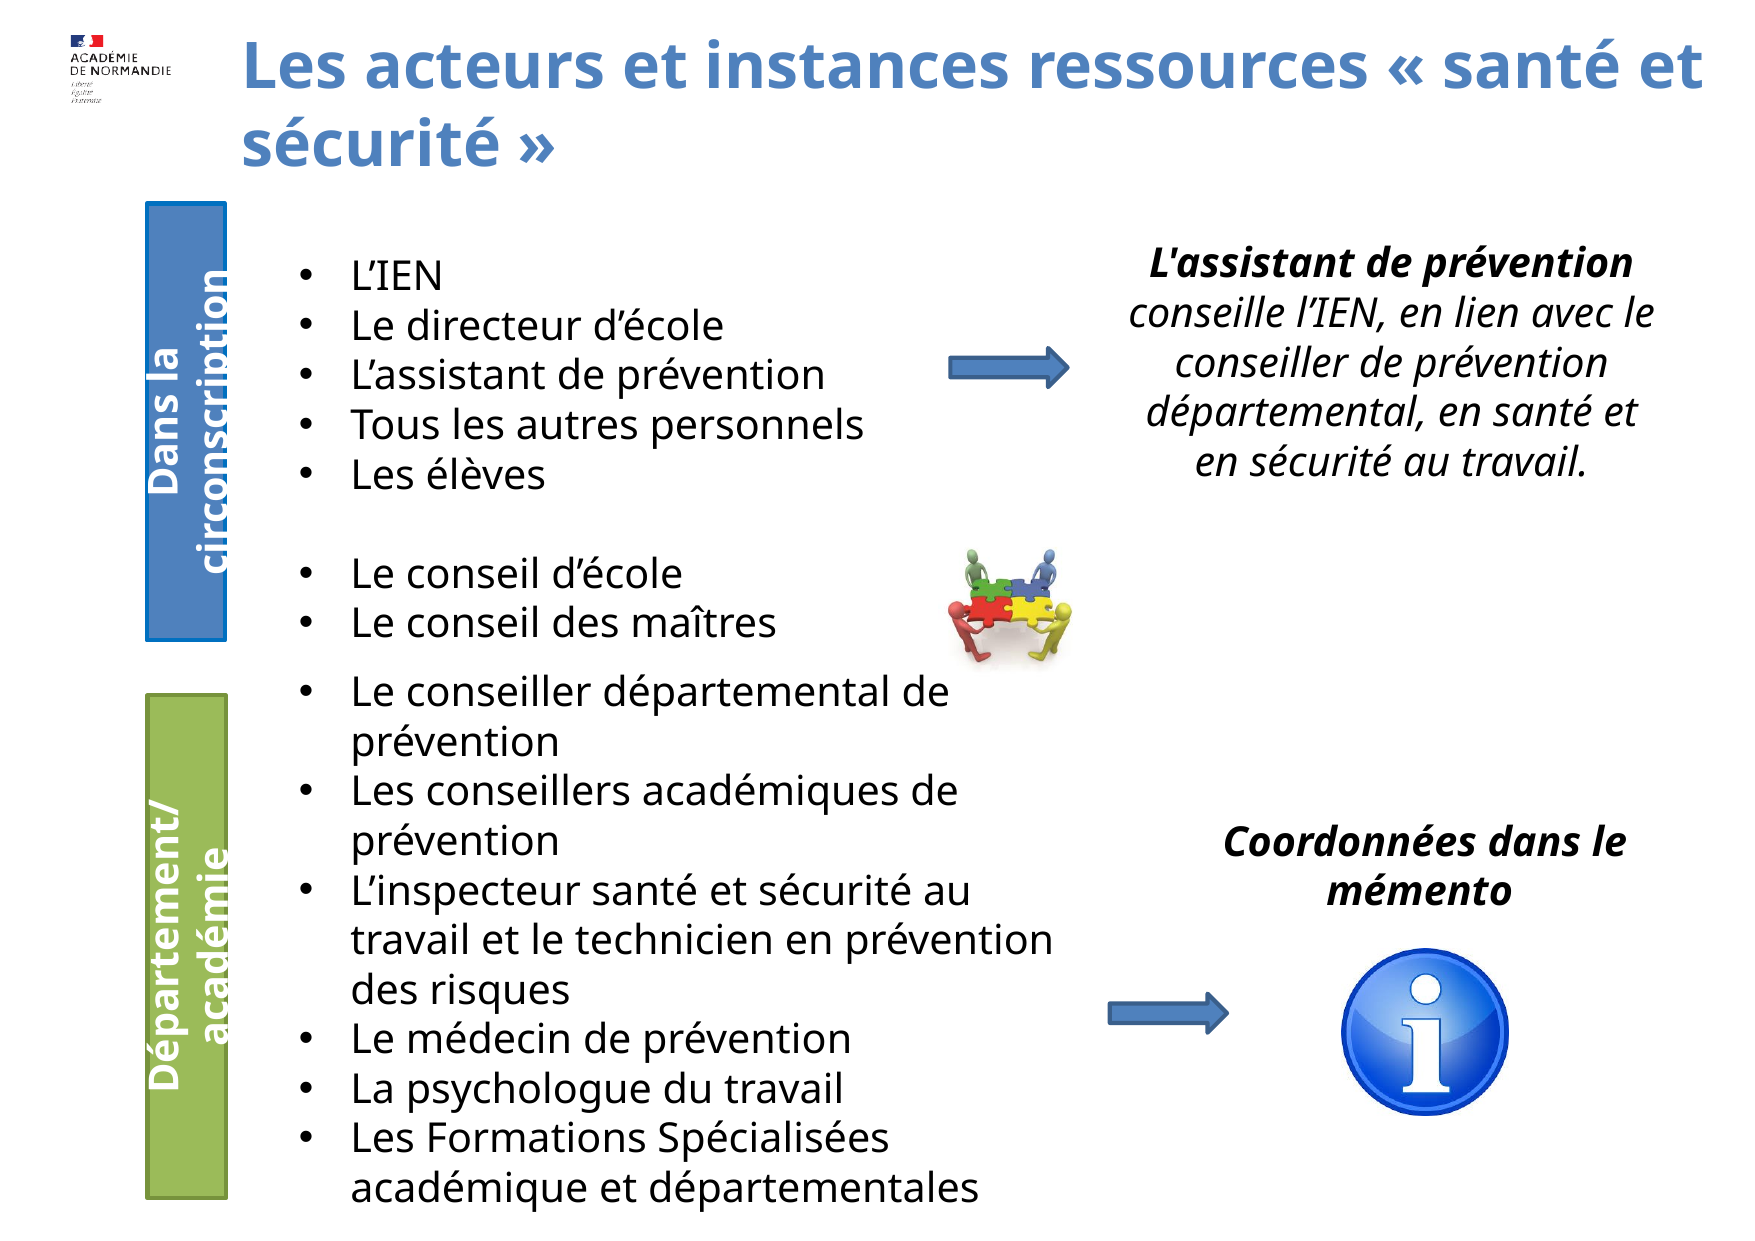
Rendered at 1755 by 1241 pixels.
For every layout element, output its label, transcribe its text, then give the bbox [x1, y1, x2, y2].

text_box Coordonnées dans le mémento [1164, 807, 1686, 971]
picture [1341, 948, 1509, 1117]
text_box L'assistant de prévention conseille l’IEN, en lien avec le conseiller de prévention départemental, en santé et en sécurité au travail. [1111, 229, 1672, 492]
picture [70, 35, 171, 103]
text_box [948, 346, 1070, 390]
text_box Les acteurs et instances ressources « santé et sécurité » [225, 23, 1749, 180]
text_box L’IEN Le directeur d’école L’assistant de prévention Tous les autres personnels Les élèves Le conseil d’école Le conseil des maîtres [283, 241, 1053, 657]
text_box Dans la circonscription [145, 201, 227, 642]
picture [937, 536, 1081, 679]
text_box Département/ académie [145, 693, 228, 1200]
text_box [1107, 991, 1230, 1035]
text_box Le conseiller départemental de prévention Les conseillers académiques de prévention L’inspecteur santé et sécurité au travail et le technicien en prévention des risques Le médecin de prévention La psychologue du travail Les Formations Spécialisées académique et départementales [283, 657, 1105, 1219]
